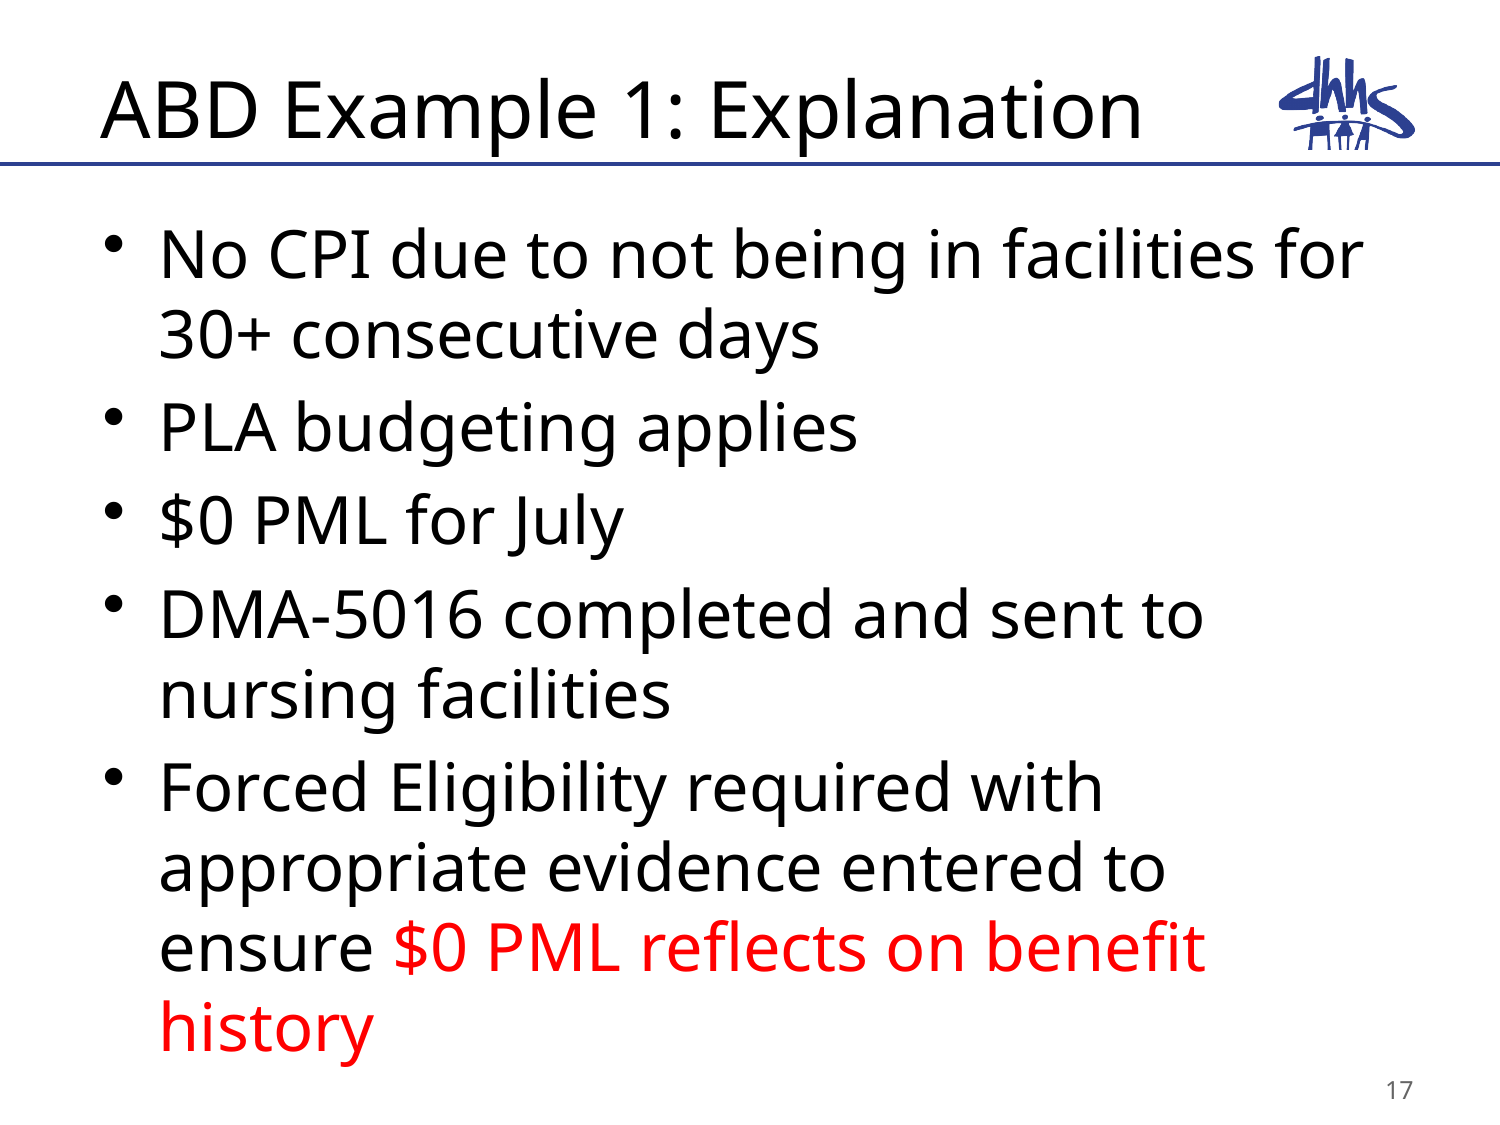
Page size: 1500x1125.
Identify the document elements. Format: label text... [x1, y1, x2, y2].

title ABD Example 1: Explanation [85, 31, 1271, 182]
picture [1278, 56, 1437, 150]
list No CPI due to not being in facilities for 30+ consecutive days PLA budgeting applies $0 PML for July DMA-5016 completed and sent to nursing facilities Forced Eligibility required with appropriate evidence entered to ensure $0 PML reflects on benefit history [87, 204, 1413, 1025]
